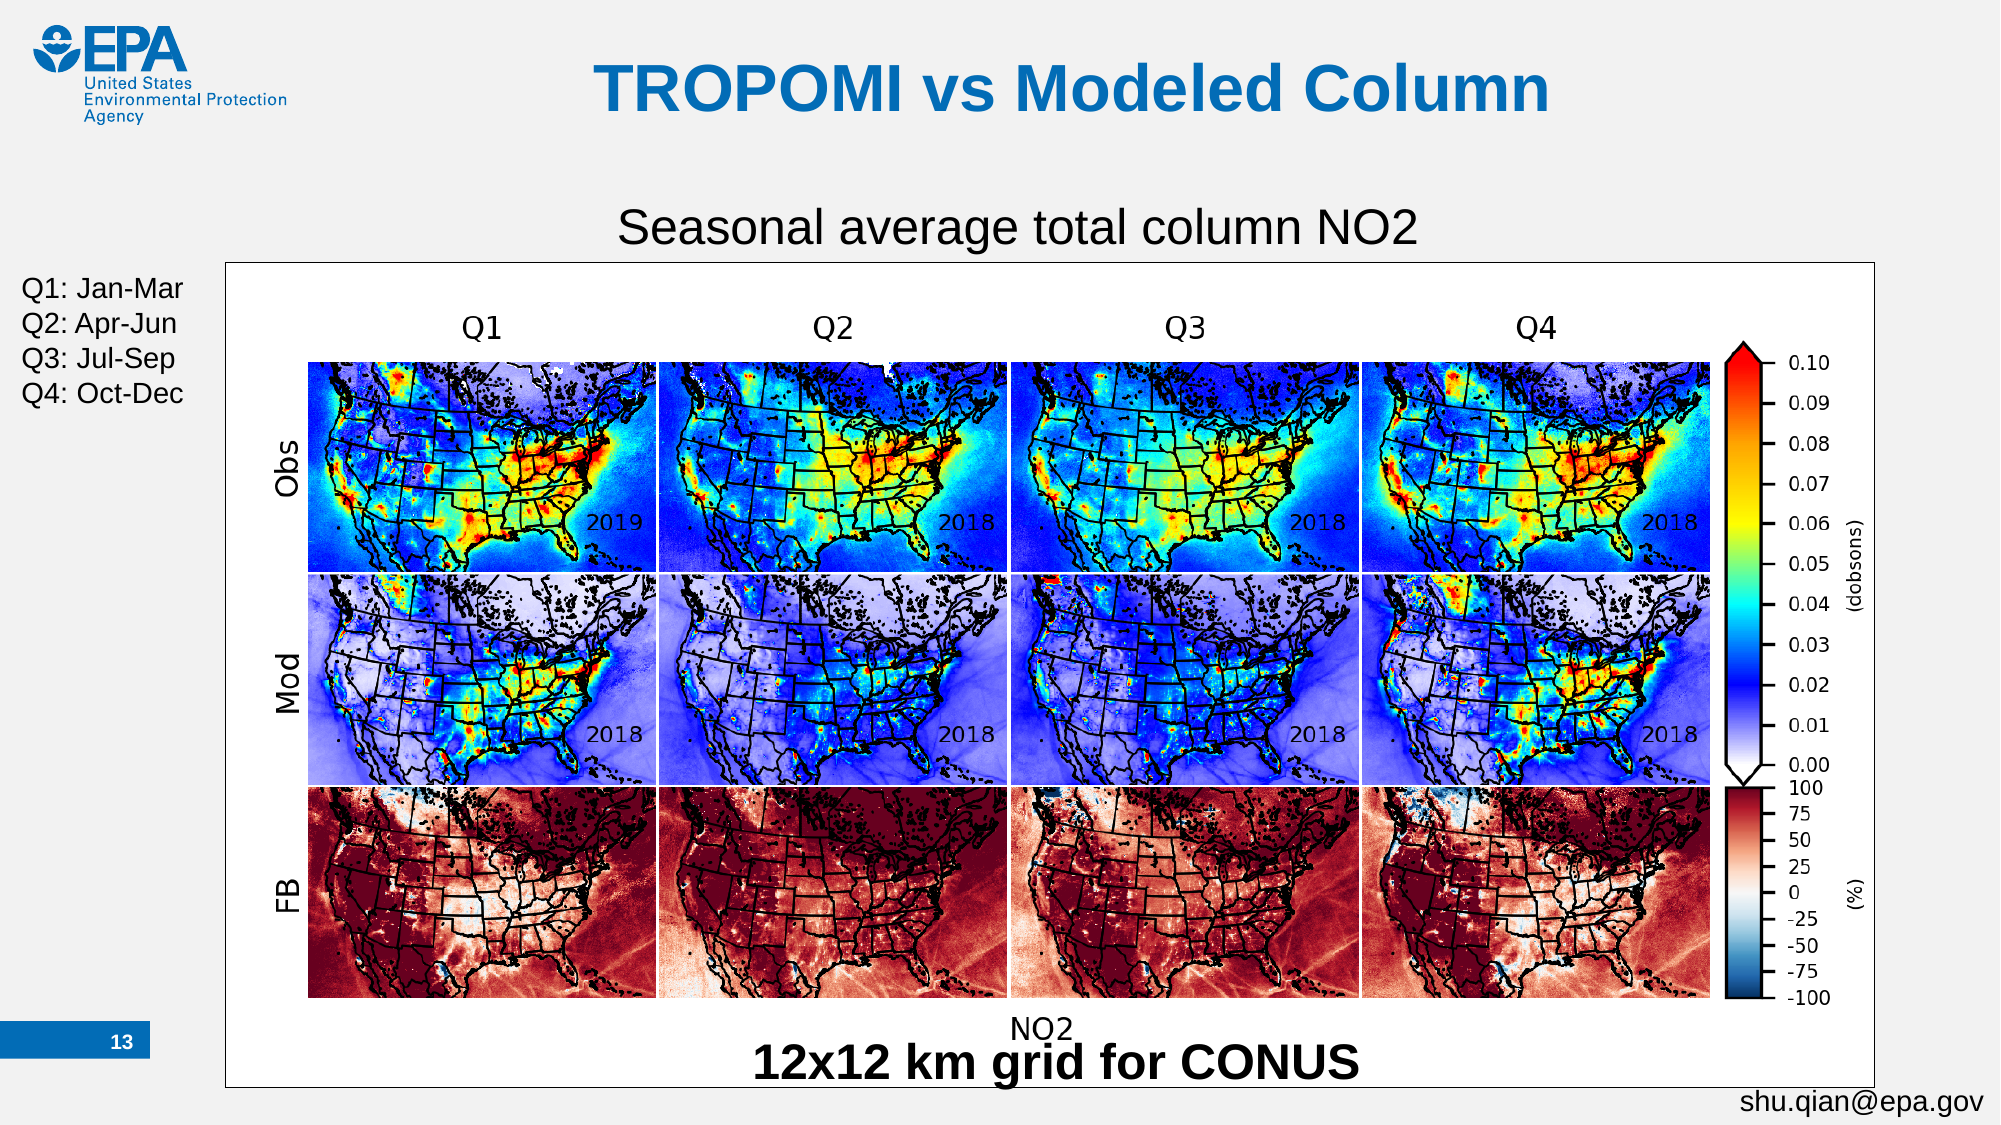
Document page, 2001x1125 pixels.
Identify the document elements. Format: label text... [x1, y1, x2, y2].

text_box shu.qian@epa.gov [1725, 1074, 2000, 1125]
slide_number 12 [0, 1022, 134, 1060]
picture [224, 262, 1876, 1088]
text_box Seasonal average total column NO2 [602, 186, 1602, 260]
title TROPOMI vs Modeled Column [295, 37, 1850, 200]
text_box Q1: Jan-Mar Q2: Apr-Jun Q3: Jul-Sep Q4: Oct-Dec [6, 262, 207, 417]
